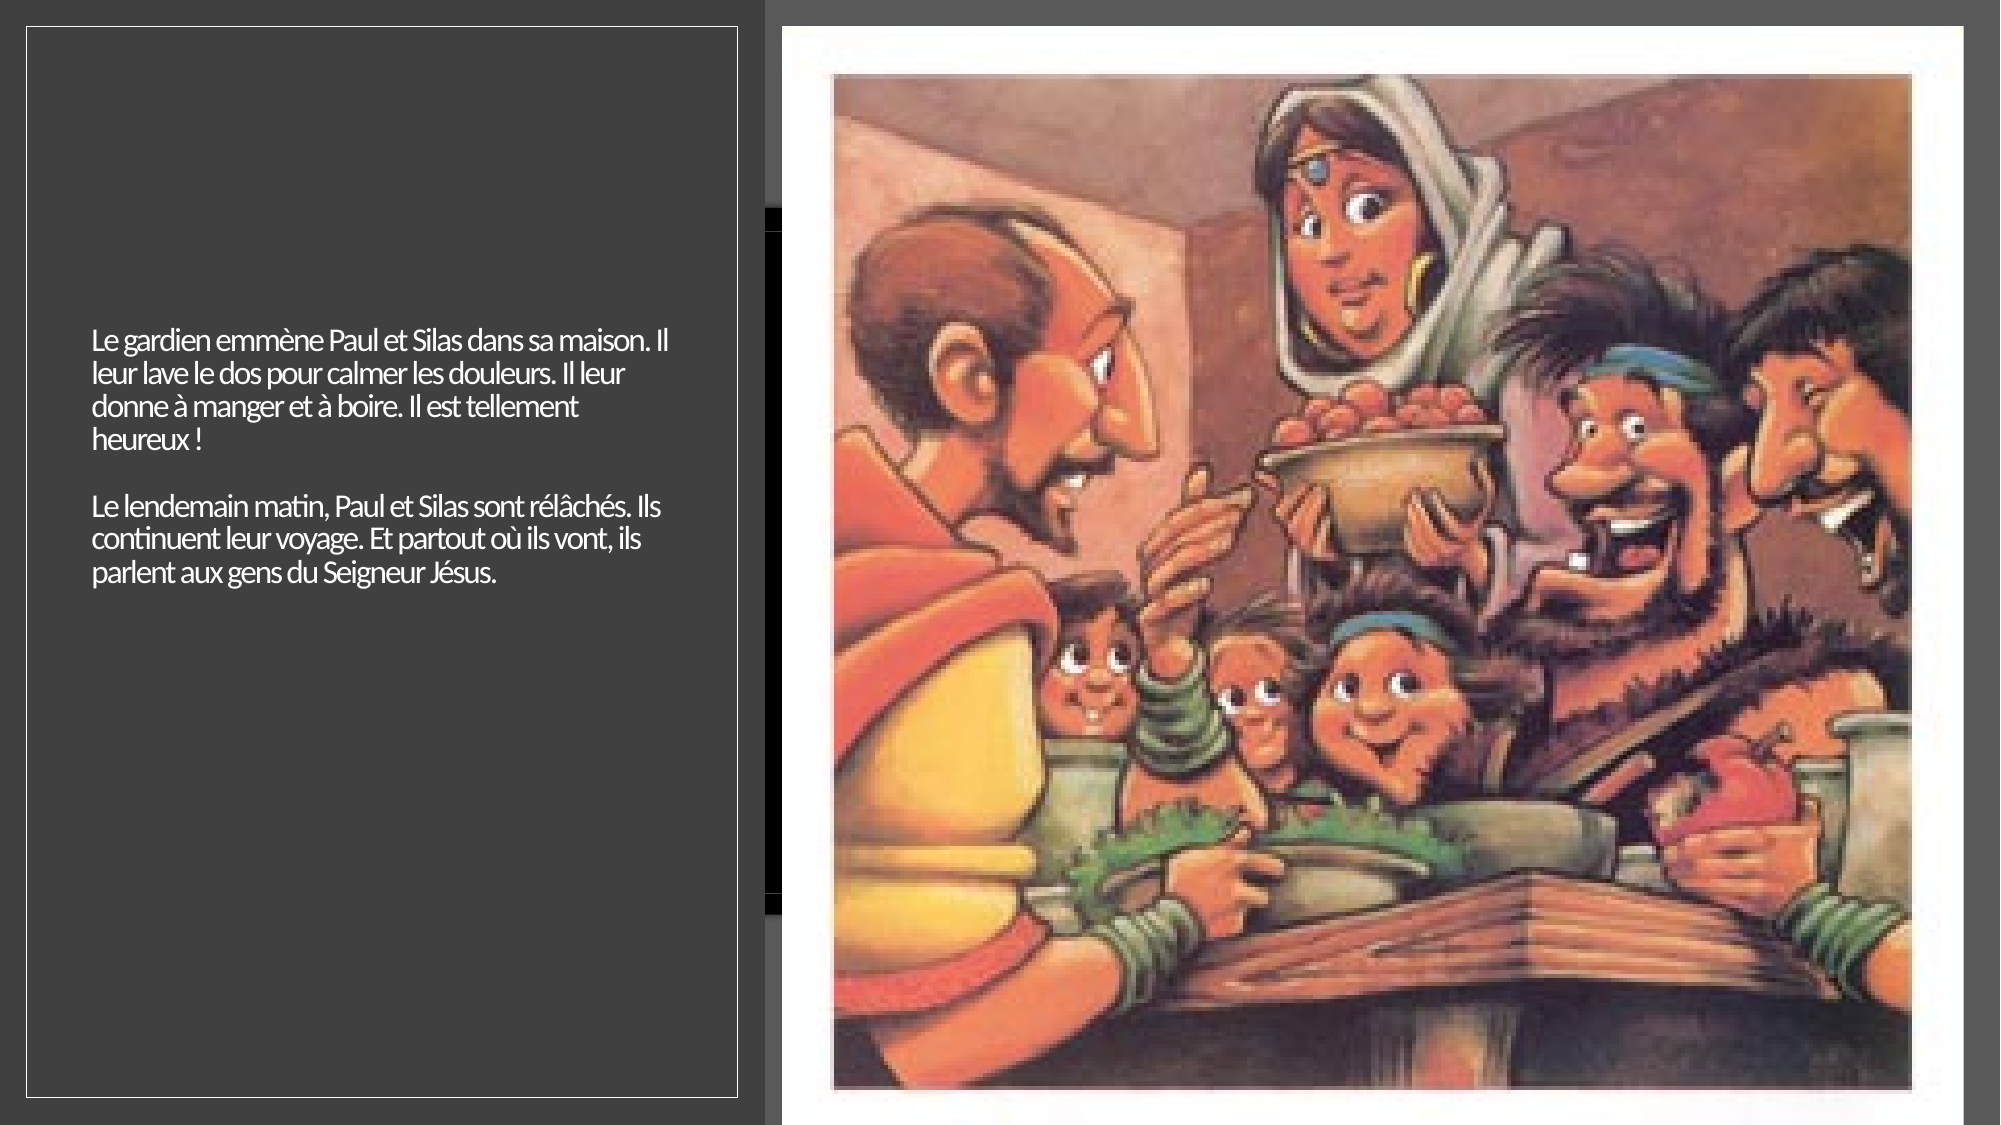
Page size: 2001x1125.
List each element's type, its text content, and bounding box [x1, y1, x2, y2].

title Le gardien emmène Paul et Silas dans sa maison. Il leur lave le dos pour calmer les douleurs. Il leur donne à manger et à boire. Il est tellement heureux ! Le lendemain matin, Paul et Silas sont rélâchés. Ils continuent leur voyage. Et partout où ils vont, ils parlent aux gens du Seigneur Jésus. [76, 219, 689, 769]
text_box [0, 0, 765, 1125]
text_box [26, 26, 738, 1098]
picture [782, 26, 1964, 1125]
